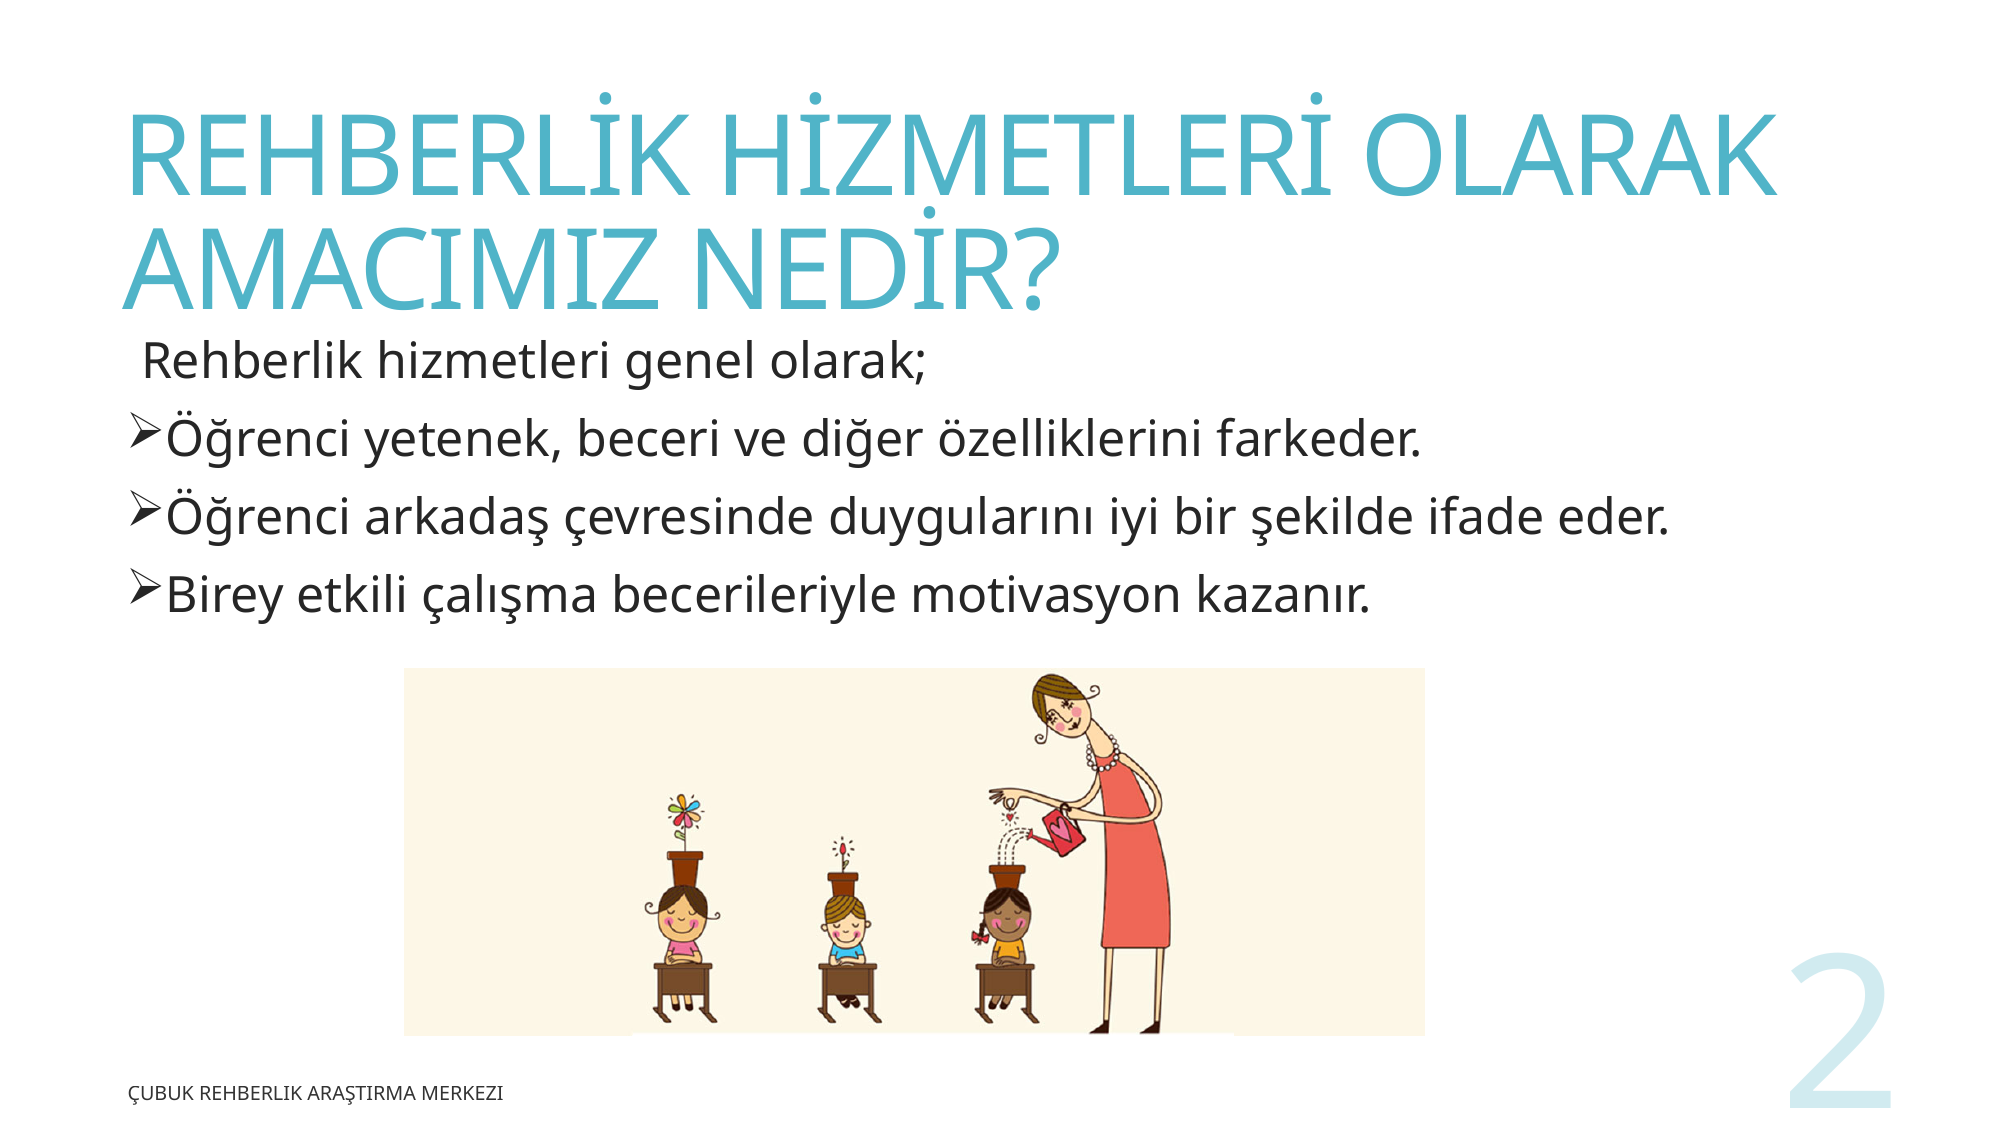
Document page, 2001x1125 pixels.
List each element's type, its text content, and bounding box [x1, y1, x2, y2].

picture [403, 667, 1425, 1036]
footer Çubuk Rehberlik Araştırma Merkezi [112, 1075, 938, 1113]
slide_number 2 [1437, 963, 1918, 1125]
list Rehberlik hizmetleri genel olarak; Öğrenci yetenek, beceri ve diğer özelliklerini farkeder. Öğrenci arkadaş çevresinde duygularını iyi bir şekilde ifade eder. Birey etkili çalışma becerileriyle motivasyon kazanır. [111, 329, 1876, 948]
title REHBERLİK HİZMETLERİ OLARAK AMACIMIZ NEDİR? [107, 81, 1875, 354]
